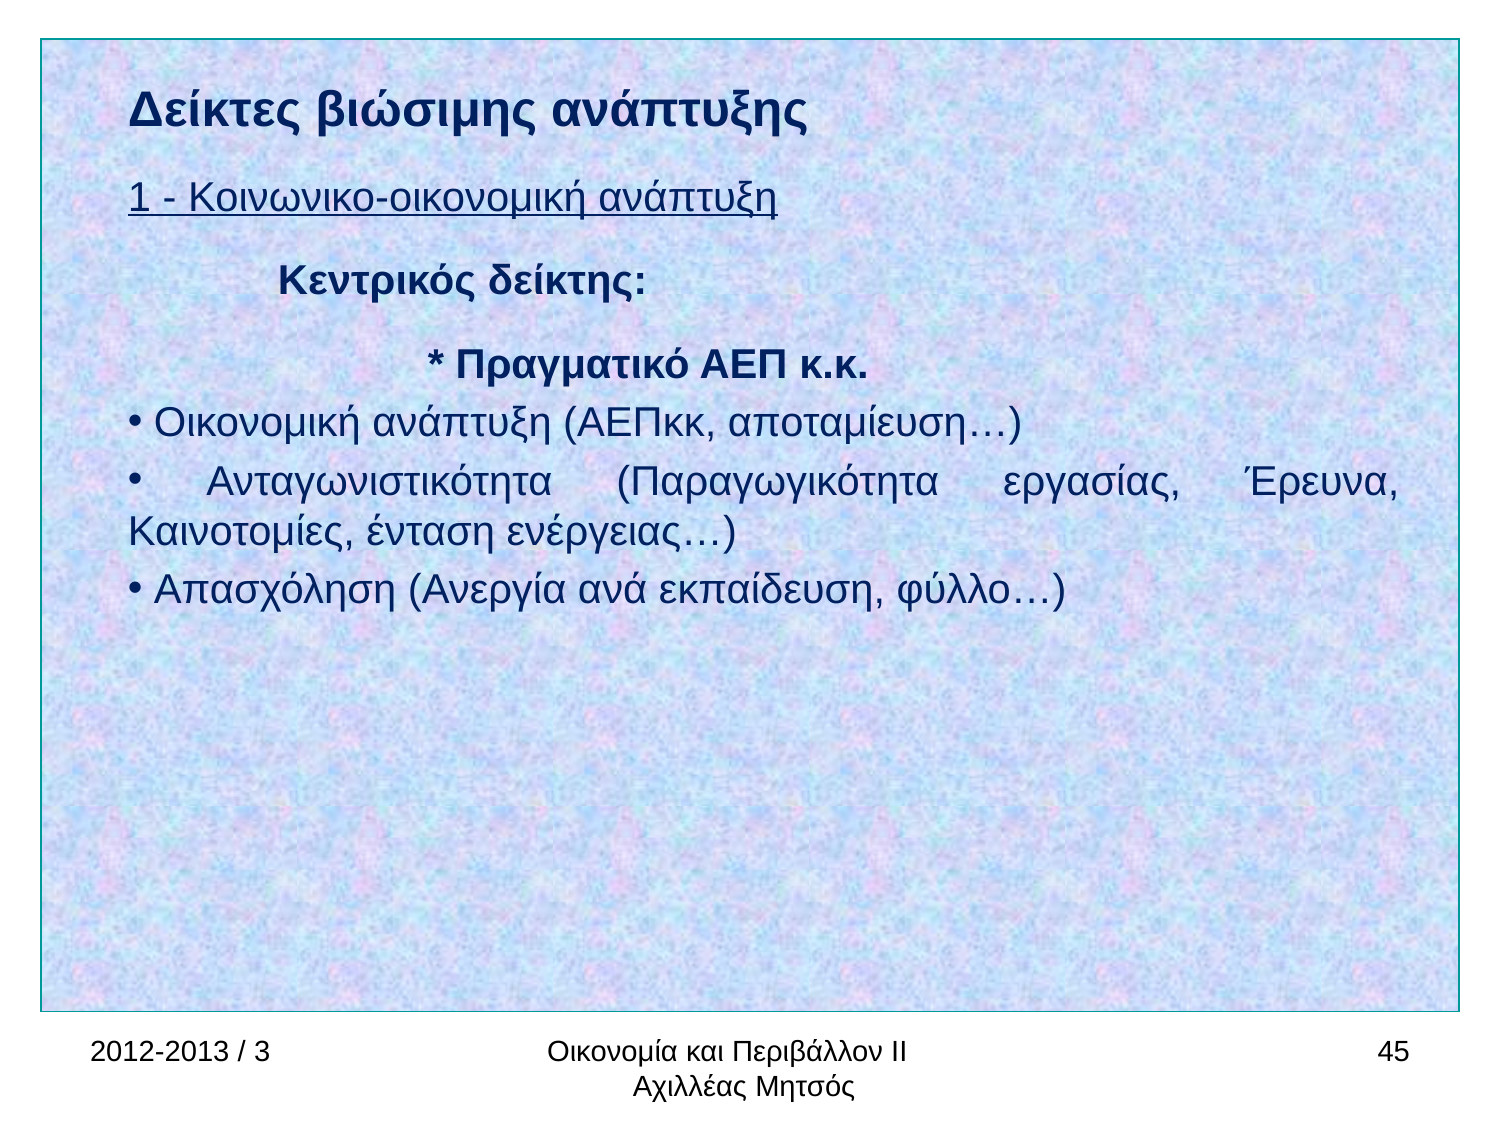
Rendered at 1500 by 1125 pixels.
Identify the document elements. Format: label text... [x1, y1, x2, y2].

footer Οικονομία και Περιβάλλον ΙΙ Αχιλλέας Μητσός [489, 1024, 999, 1103]
subtitle Δείκτες βιώσιμης ανάπτυξης 1 - Κοινωνικο-οικονομική ανάπτυξη Κεντρικός δείκτης: * Πραγματικό ΑΕΠ κ.κ. Οικονομική ανάπτυξη (ΑΕΠκκ, αποταμίευση…) Ανταγωνιστικότητα (Παραγωγικότητα εργασίας, Έρευνα, Καινοτομίες, ένταση ενέργειας…) Απασχόληση (Ανεργία ανά εκπαίδευση, φύλλο…) [40, 38, 1460, 1012]
slide_number 45 [1074, 1024, 1426, 1103]
slide_number 2012-2013 / 3 [74, 1024, 426, 1103]
